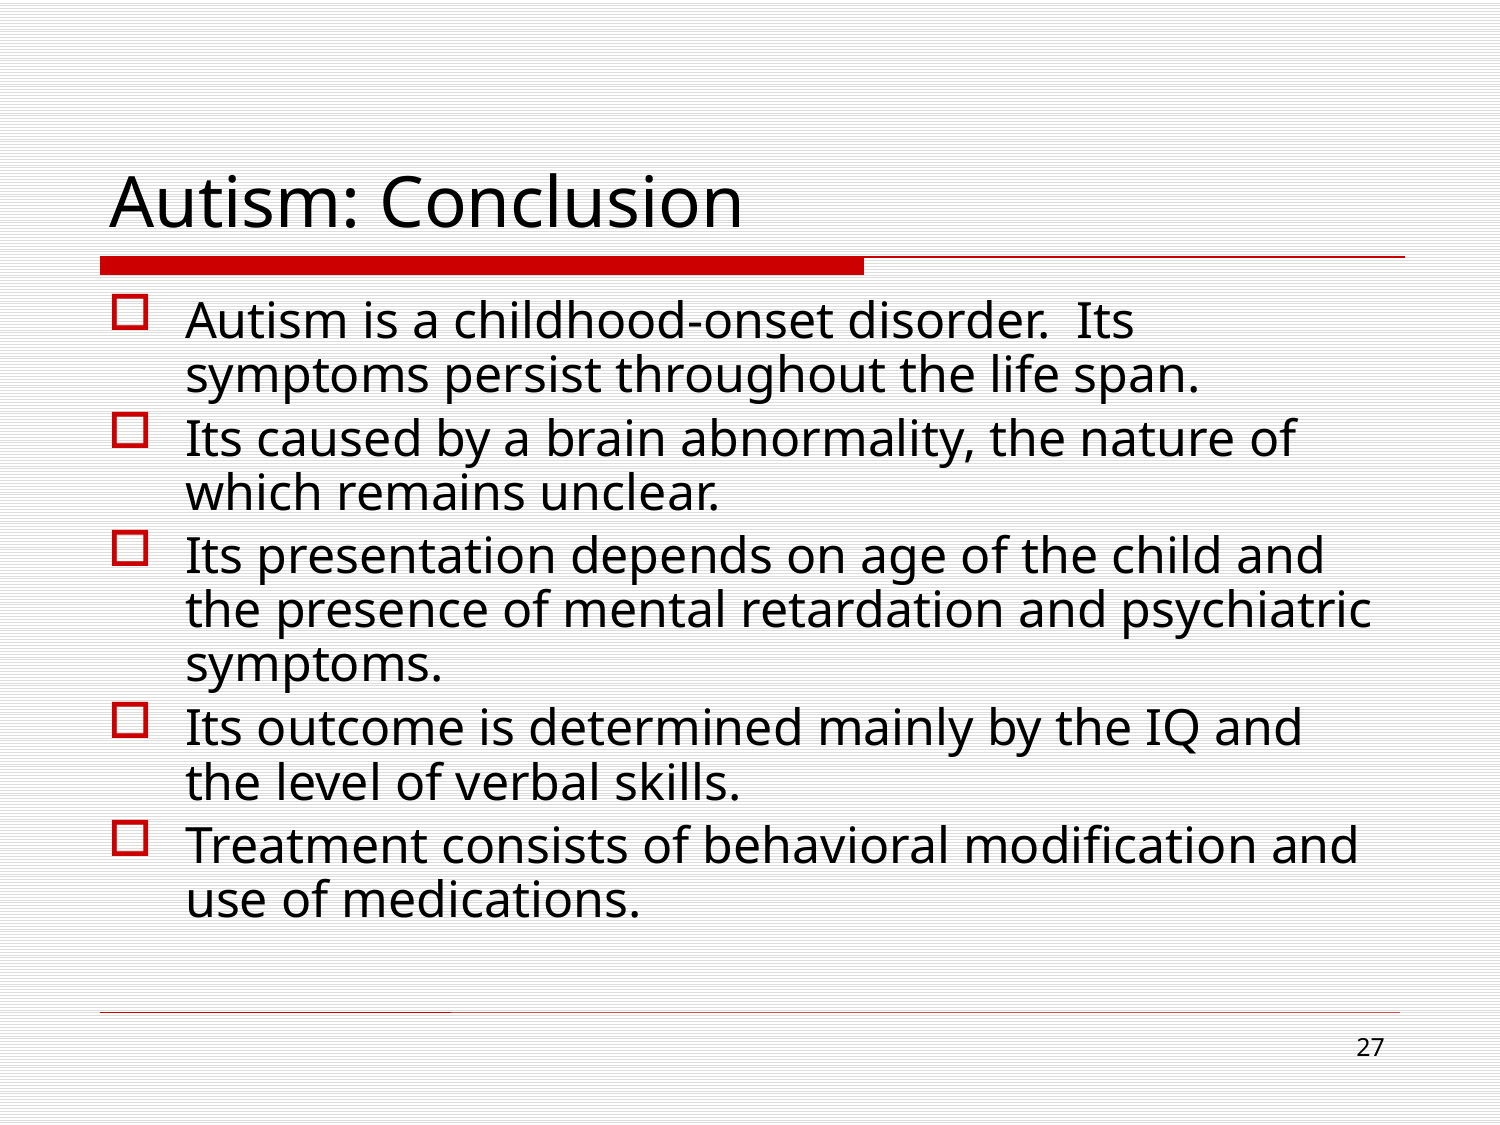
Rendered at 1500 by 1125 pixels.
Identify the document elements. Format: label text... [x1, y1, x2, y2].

list Autism is a childhood-onset disorder. Its symptoms persist throughout the life span. Its caused by a brain abnormality, the nature of which remains unclear. Its presentation depends on age of the child and the presence of mental retardation and psychiatric symptoms. Its outcome is determined mainly by the IQ and the level of verbal skills. Treatment consists of behavioral modification and use of medications. [92, 287, 1406, 988]
title Autism: Conclusion [94, 50, 1407, 250]
slide_number 27 [1074, 1024, 1401, 1103]
